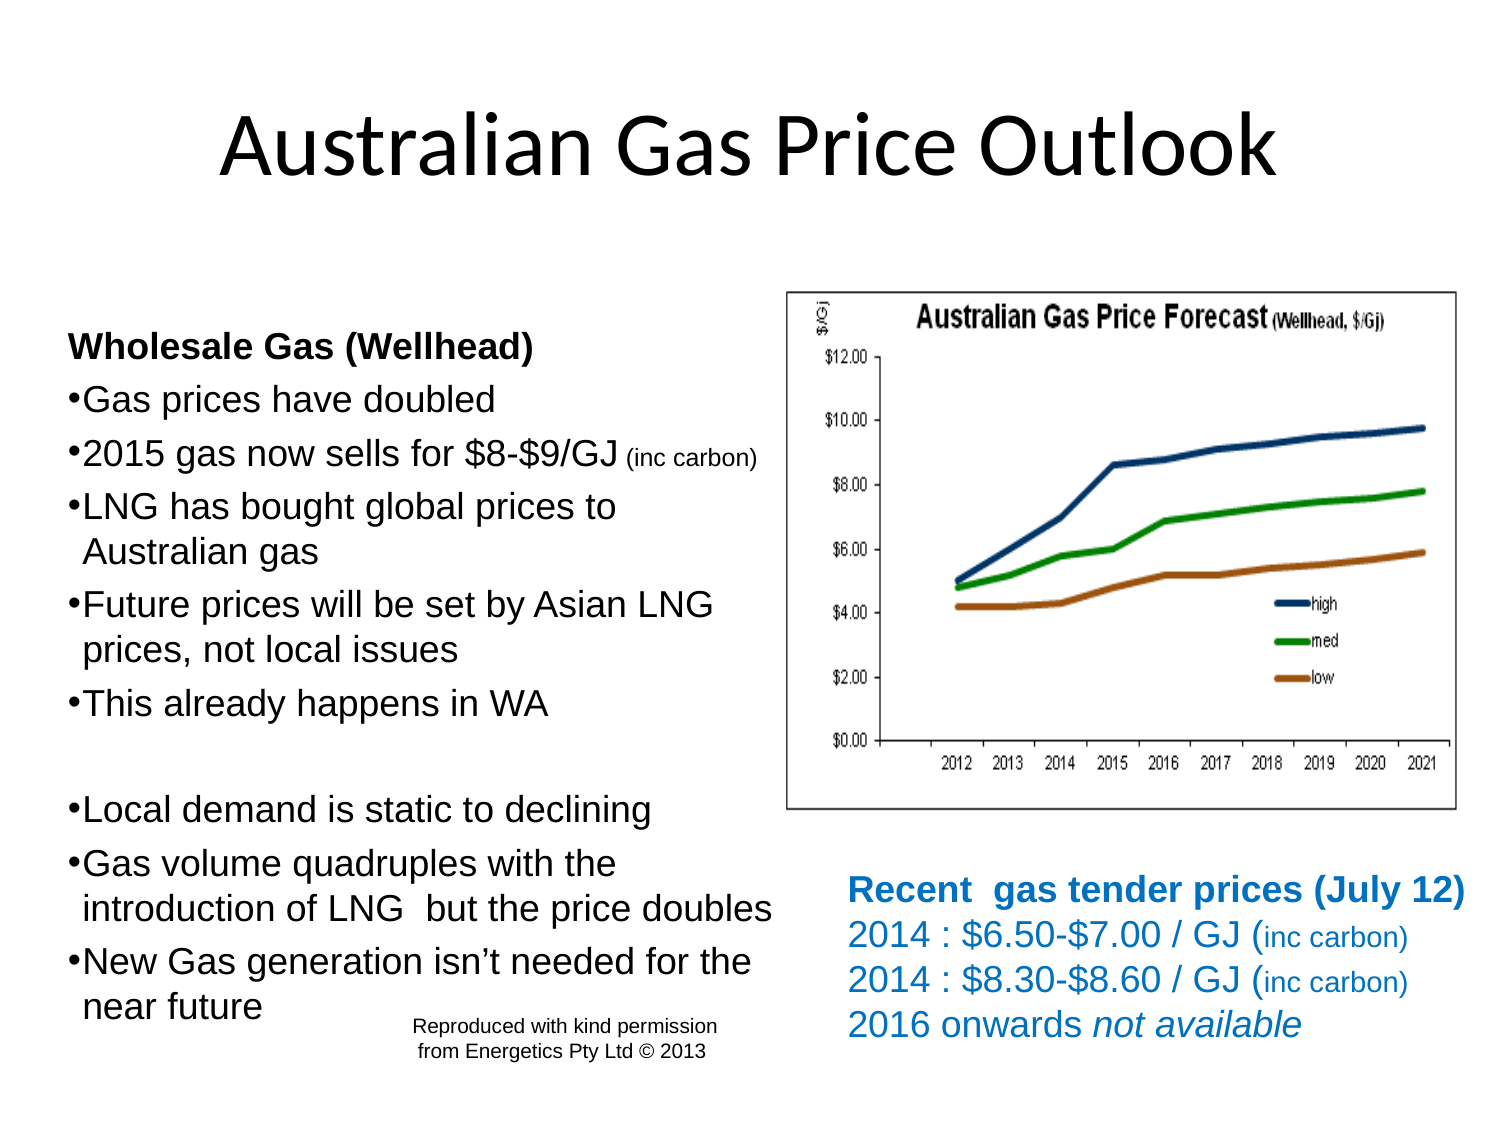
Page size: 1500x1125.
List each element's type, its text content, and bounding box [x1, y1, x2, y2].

title Australian Gas Price Outlook [75, 45, 1425, 233]
text_box Wholesale Gas (Wellhead) Gas prices have doubled 2015 gas now sells for $8-$9/GJ (inc carbon) LNG has bought global prices to Australian gas Future prices will be set by Asian LNG prices, not local issues This already happens in WA Local demand is static to declining Gas volume quadruples with the introduction of LNG but the price doubles New Gas generation isn’t needed for the near future [53, 314, 798, 1088]
text_box Reproduced with kind permission from Energetics Pty Ltd © 2013 [397, 1005, 733, 1071]
text_box Recent gas tender prices (July 12) 2014 : $6.50-$7.00 / GJ (inc carbon) 2014 : $8.30-$8.60 / GJ (inc carbon) 2016 onwards not available [832, 857, 1500, 1053]
picture [785, 290, 1458, 812]
